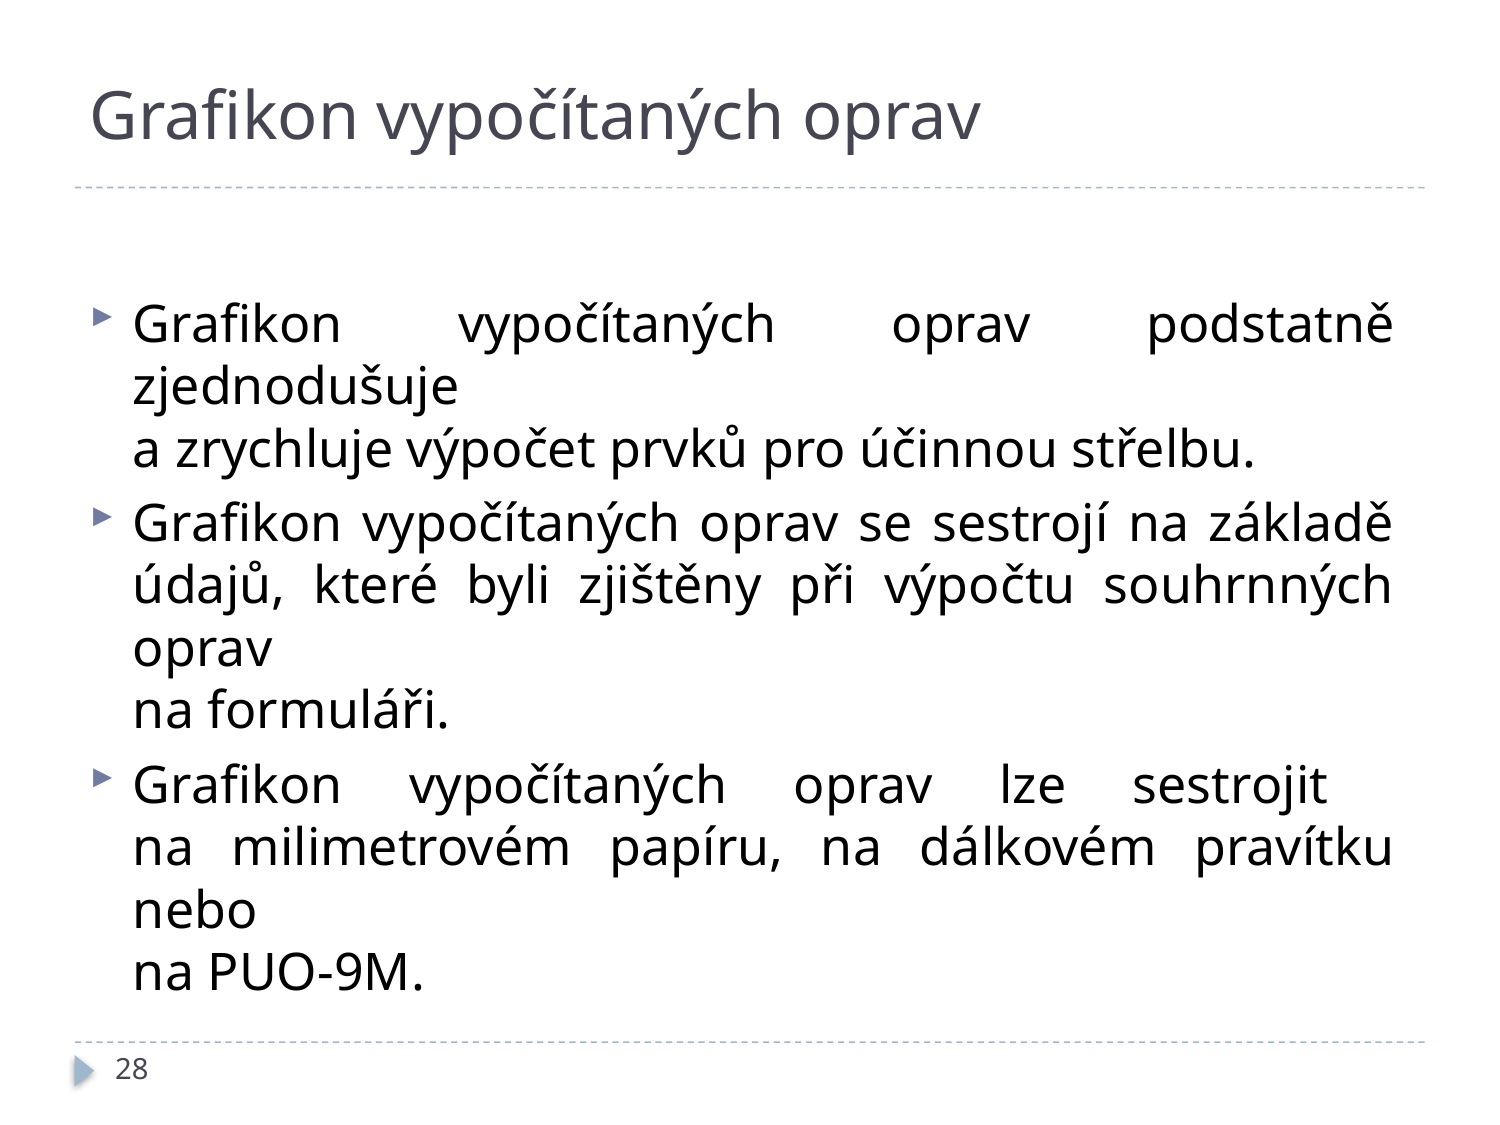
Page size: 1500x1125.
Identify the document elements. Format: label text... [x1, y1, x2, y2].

slide_number 28 [100, 1042, 426, 1103]
title Grafikon vypočítaných oprav [75, 37, 1425, 188]
list Grafikon vypočítaných oprav podstatně zjednodušuje a zrychluje výpočet prvků pro účinnou střelbu. Grafikon vypočítaných oprav se sestrojí na základě údajů, které byli zjištěny při výpočtu souhrnných oprav na formuláři. Grafikon vypočítaných oprav lze sestrojit na milimetrovém papíru, na dálkovém pravítku nebo na PUO-9M. [75, 208, 1412, 1013]
